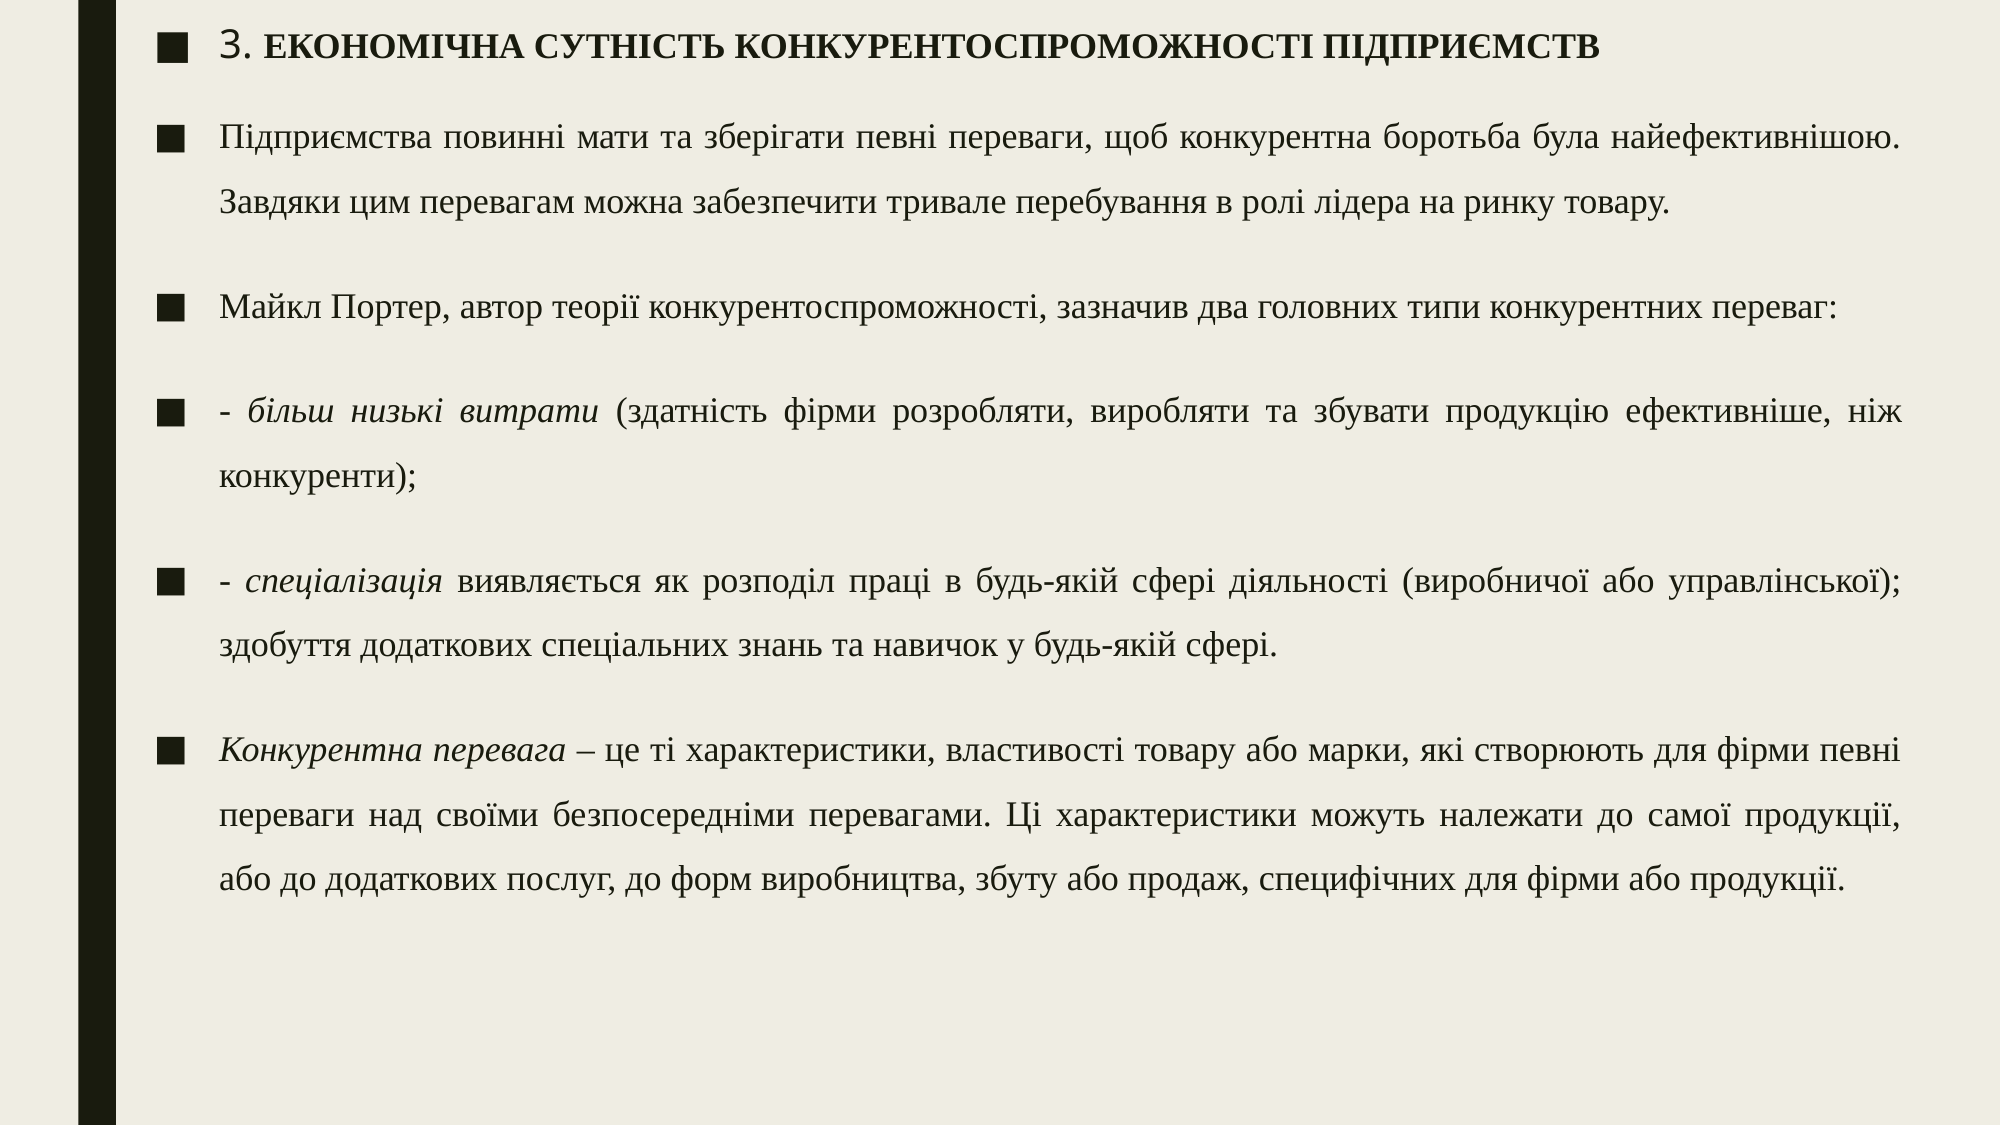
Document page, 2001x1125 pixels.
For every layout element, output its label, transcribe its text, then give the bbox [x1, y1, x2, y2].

list 3. ЕКОНОМІЧНА СУТНІСТЬ КОНКУРЕНТОСПРОМОЖНОСТІ ПІДПРИЄМСТВ Підприємства повинні мати та зберігати певні переваги, щоб конкурентна боротьба була найефективнішою. Завдяки цим перевагам можна забезпечити тривале перебування в ролі лідера на ринку товару. Майкл Портер, автор теорії конкурентоспроможності, зазначив два головних типи конкурентних переваг: - більш низькі витрати (здатність фірми розробляти, виробляти та збувати продукцію ефективніше, ніж конкуренти); - спеціалізація виявляється як розподіл праці в будь-якій сфері діяльності (виробничої або управлінської); здобуття додаткових спеціальних знань та навичок у будь-якій сфері. Конкурентна перевага – це ті характеристики, властивості товару або марки, які створюють для фірми певні переваги над своїми безпосередніми перевагами. Ці характеристики можуть належати до самої продукції, або до додаткових послуг, до форм виробництва, збуту або продаж, специфічних для фірми або продукції. [138, 14, 1919, 1071]
